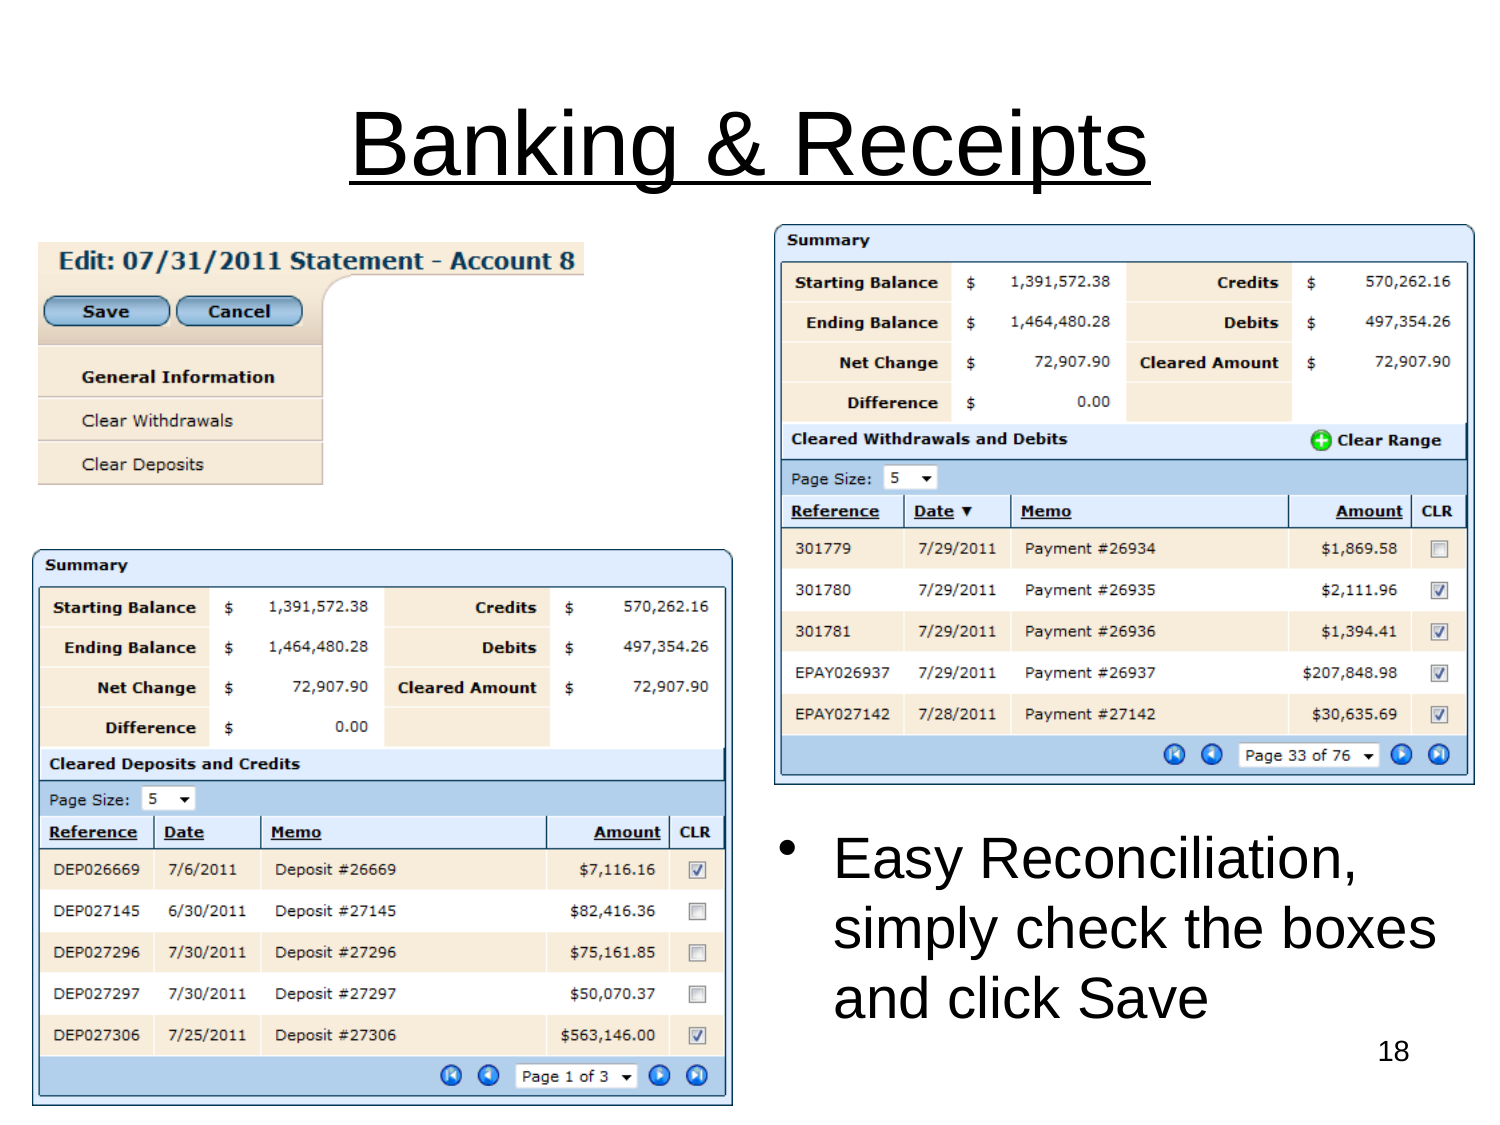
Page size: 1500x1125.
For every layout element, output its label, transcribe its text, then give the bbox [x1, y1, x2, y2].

picture [774, 224, 1476, 786]
list Easy Reconciliation, simply check the boxes and click Save [762, 812, 1463, 1088]
picture [38, 241, 584, 485]
title Banking & Receipts [75, 45, 1425, 233]
slide_number 18 [1074, 1024, 1425, 1103]
picture [31, 549, 733, 1107]
